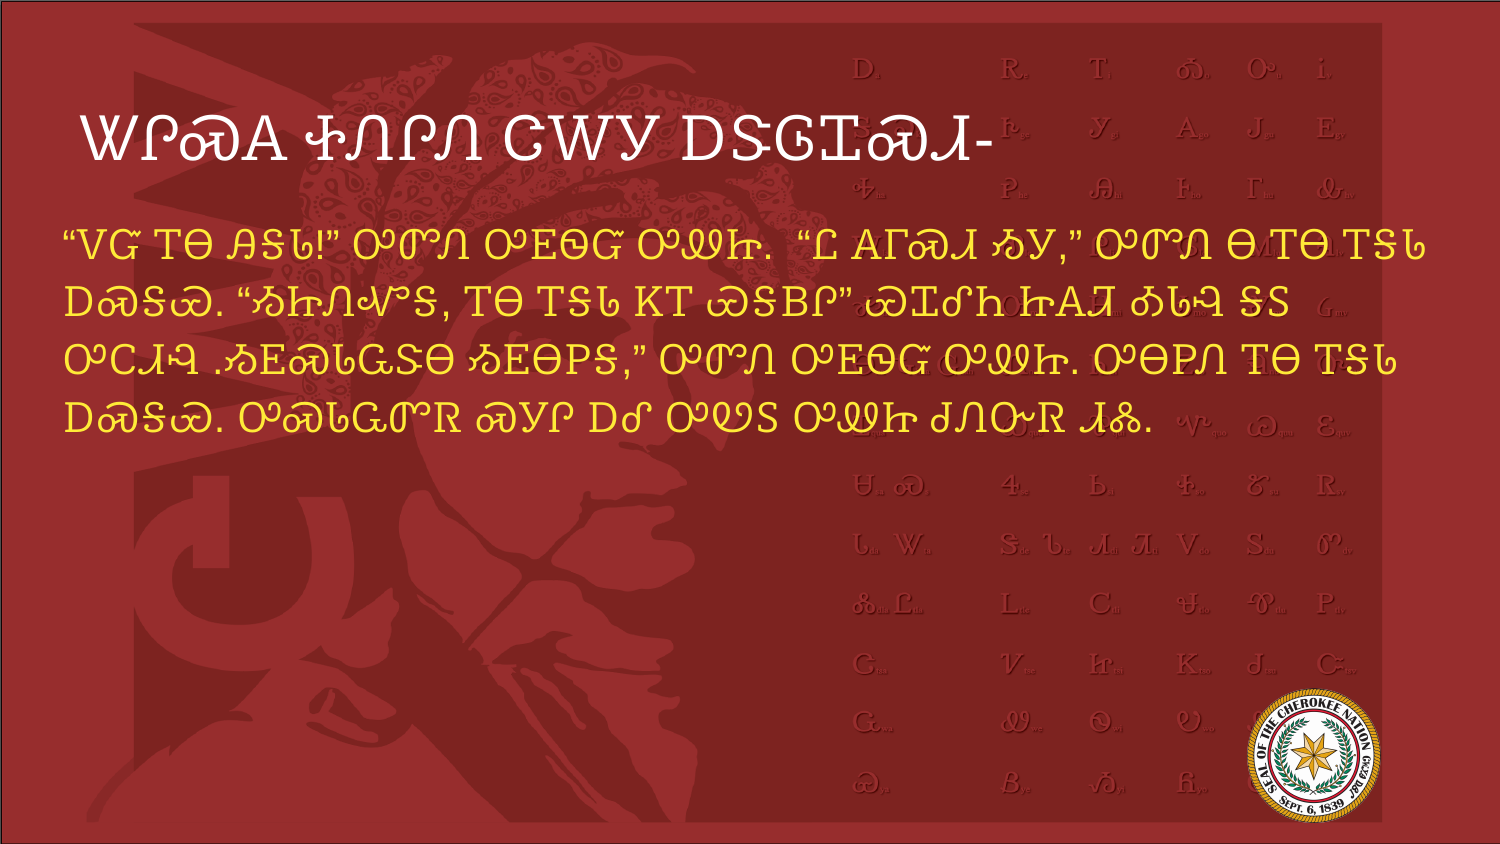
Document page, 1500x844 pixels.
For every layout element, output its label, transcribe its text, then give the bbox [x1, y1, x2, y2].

picture [0, 0, 1500, 844]
title ᏔᎵᏍᎪ ᏐᏁᎵᏁ ᏣᎳᎩ ᎠᏕᎶᏆᏍᏗ- [63, 75, 1437, 188]
list “ᏙᏳ ᎢᎾ ᎯᎦᏓ!” ᎤᏛᏁ ᎤᎬᏫᏳ ᎤᏪᏥ. “Ꮭ ᎪᎱᏍᏗ ᏱᎩ,” ᎤᏛᏁ Ꮎ ᎢᎾ ᎢᎦᏓ ᎠᏍᎦᏯ. “ᏱᏥᏁᏉᎦ, ᎢᎾ ᎢᎦᏓ ᏦᎢ ᏯᎦᏴᎵ” ᏯᏆᎴᏂ ᏥᎪᏘ ᎣᏓᎸ ᎦᏚ ᎤᏟᏗᎸ .ᏱᎬᏍᏓᏩᏕᎾ ᏱᎬᎾᏢᎦ,” ᎤᏛᏁ ᎤᎬᏫᏳ ᎤᏪᏥ. ᎤᎾᏢᏁ ᎢᎾ ᎢᎦᏓ ᎠᏍᎦᏯ. ᎤᏍᏓᏩᏛᏒ ᏍᎩᎵ ᎠᎴ ᎤᏬᏚ ᎤᏪᏥ ᏧᏁᏅᏒ ᏗᏜ. [47, 195, 1453, 806]
